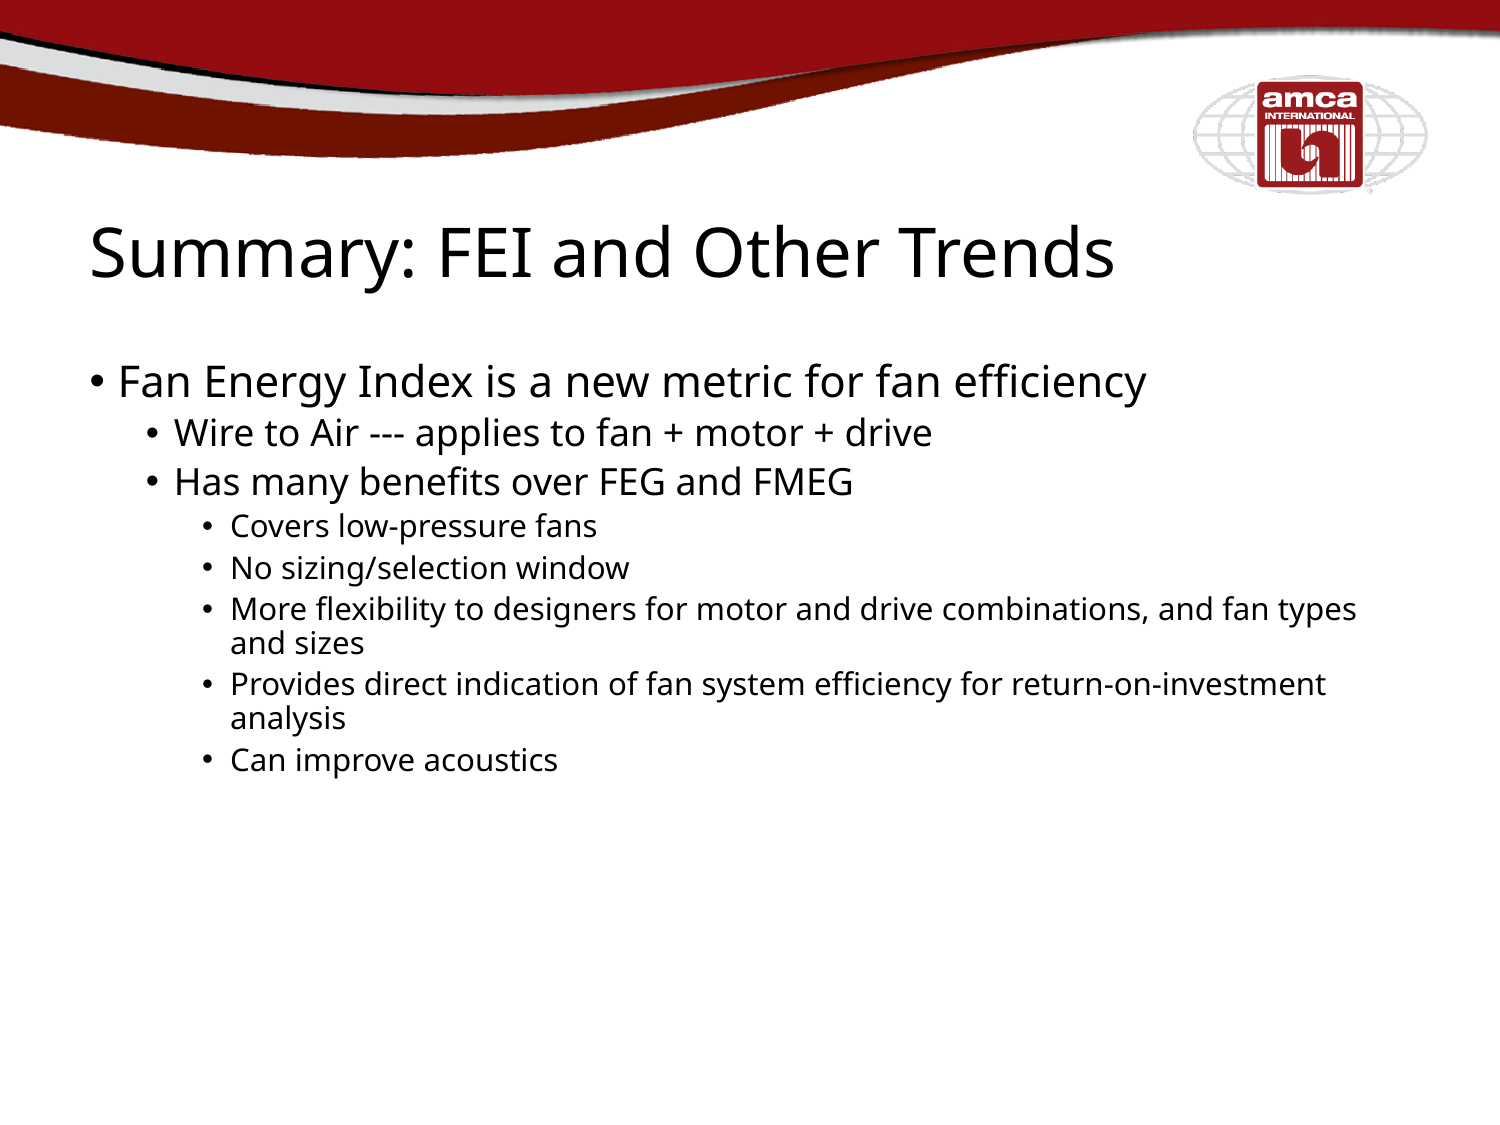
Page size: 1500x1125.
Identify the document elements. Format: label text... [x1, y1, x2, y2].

title Summary: FEI and Other Trends [74, 178, 1397, 332]
list Fan Energy Index is a new metric for fan efficiency Wire to Air --- applies to fan + motor + drive Has many benefits over FEG and FMEG Covers low-pressure fans No sizing/selection window More flexibility to designers for motor and drive combinations, and fan types and sizes Provides direct indication of fan system efficiency for return-on-investment analysis Can improve acoustics [74, 351, 1397, 1014]
picture [0, 0, 1500, 851]
